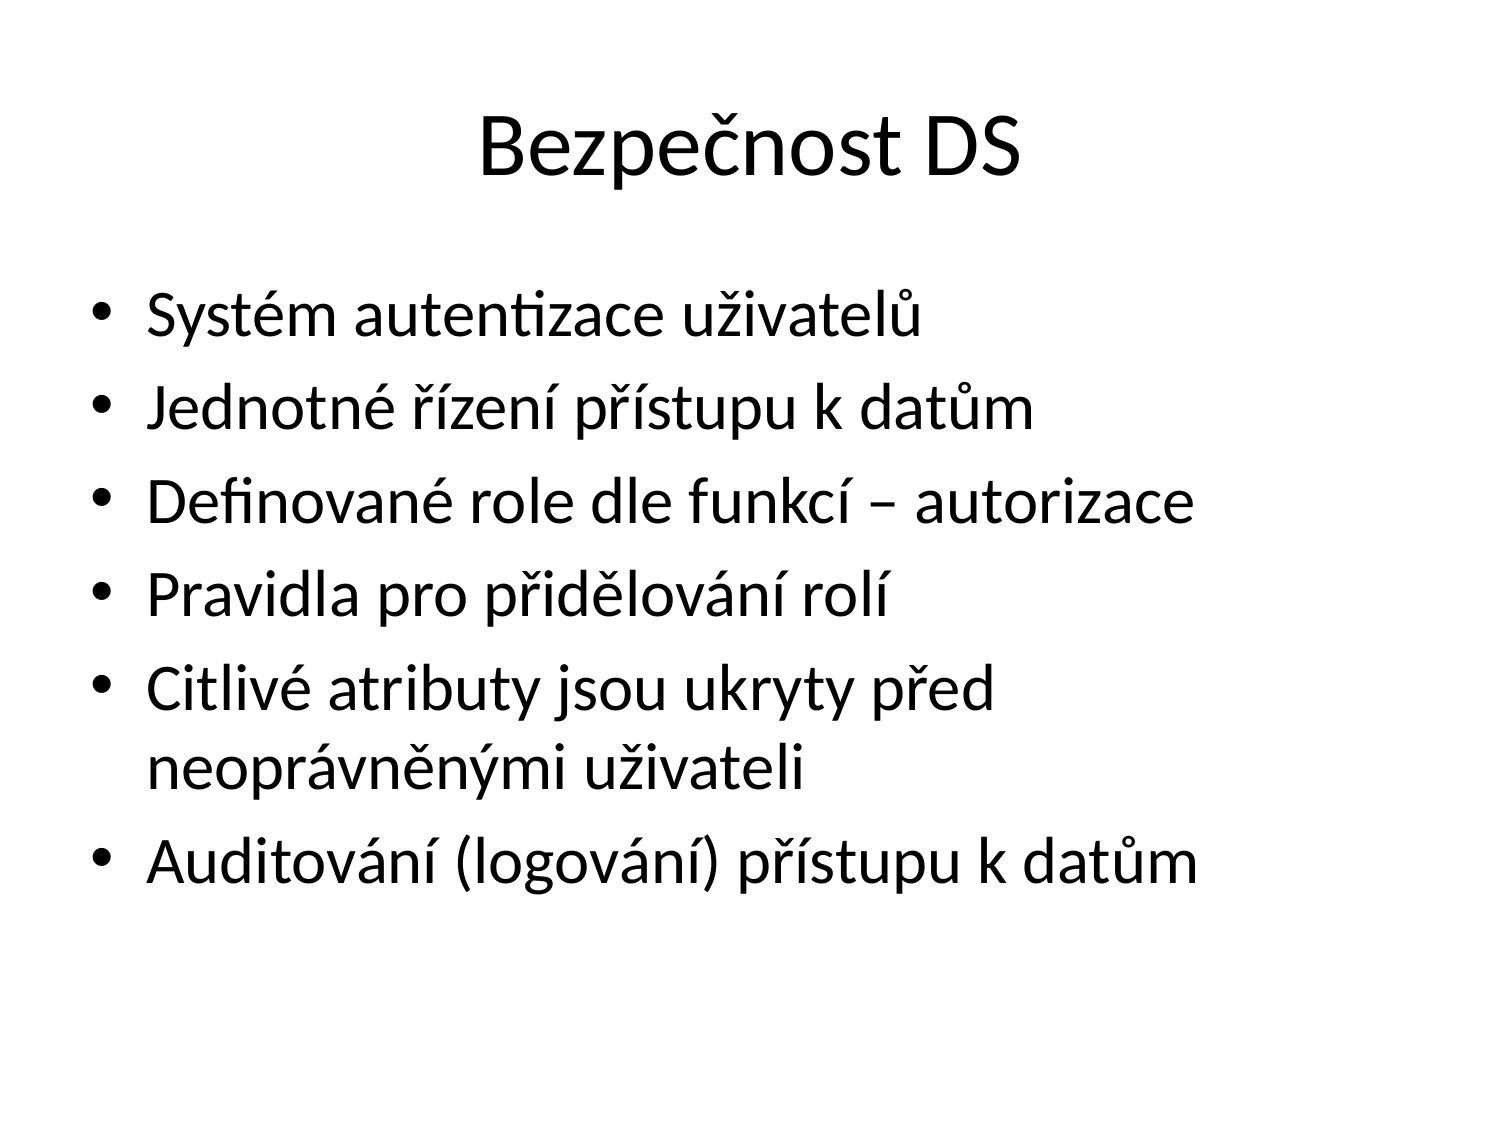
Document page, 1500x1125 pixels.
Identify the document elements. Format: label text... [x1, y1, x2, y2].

list Systém autentizace uživatelů Jednotné řízení přístupu k datům Definované role dle funkcí – autorizace Pravidla pro přidělování rolí Citlivé atributy jsou ukryty před neoprávněnými uživateli Auditování (logování) přístupu k datům [75, 262, 1425, 1005]
title Bezpečnost DS [75, 45, 1425, 233]
